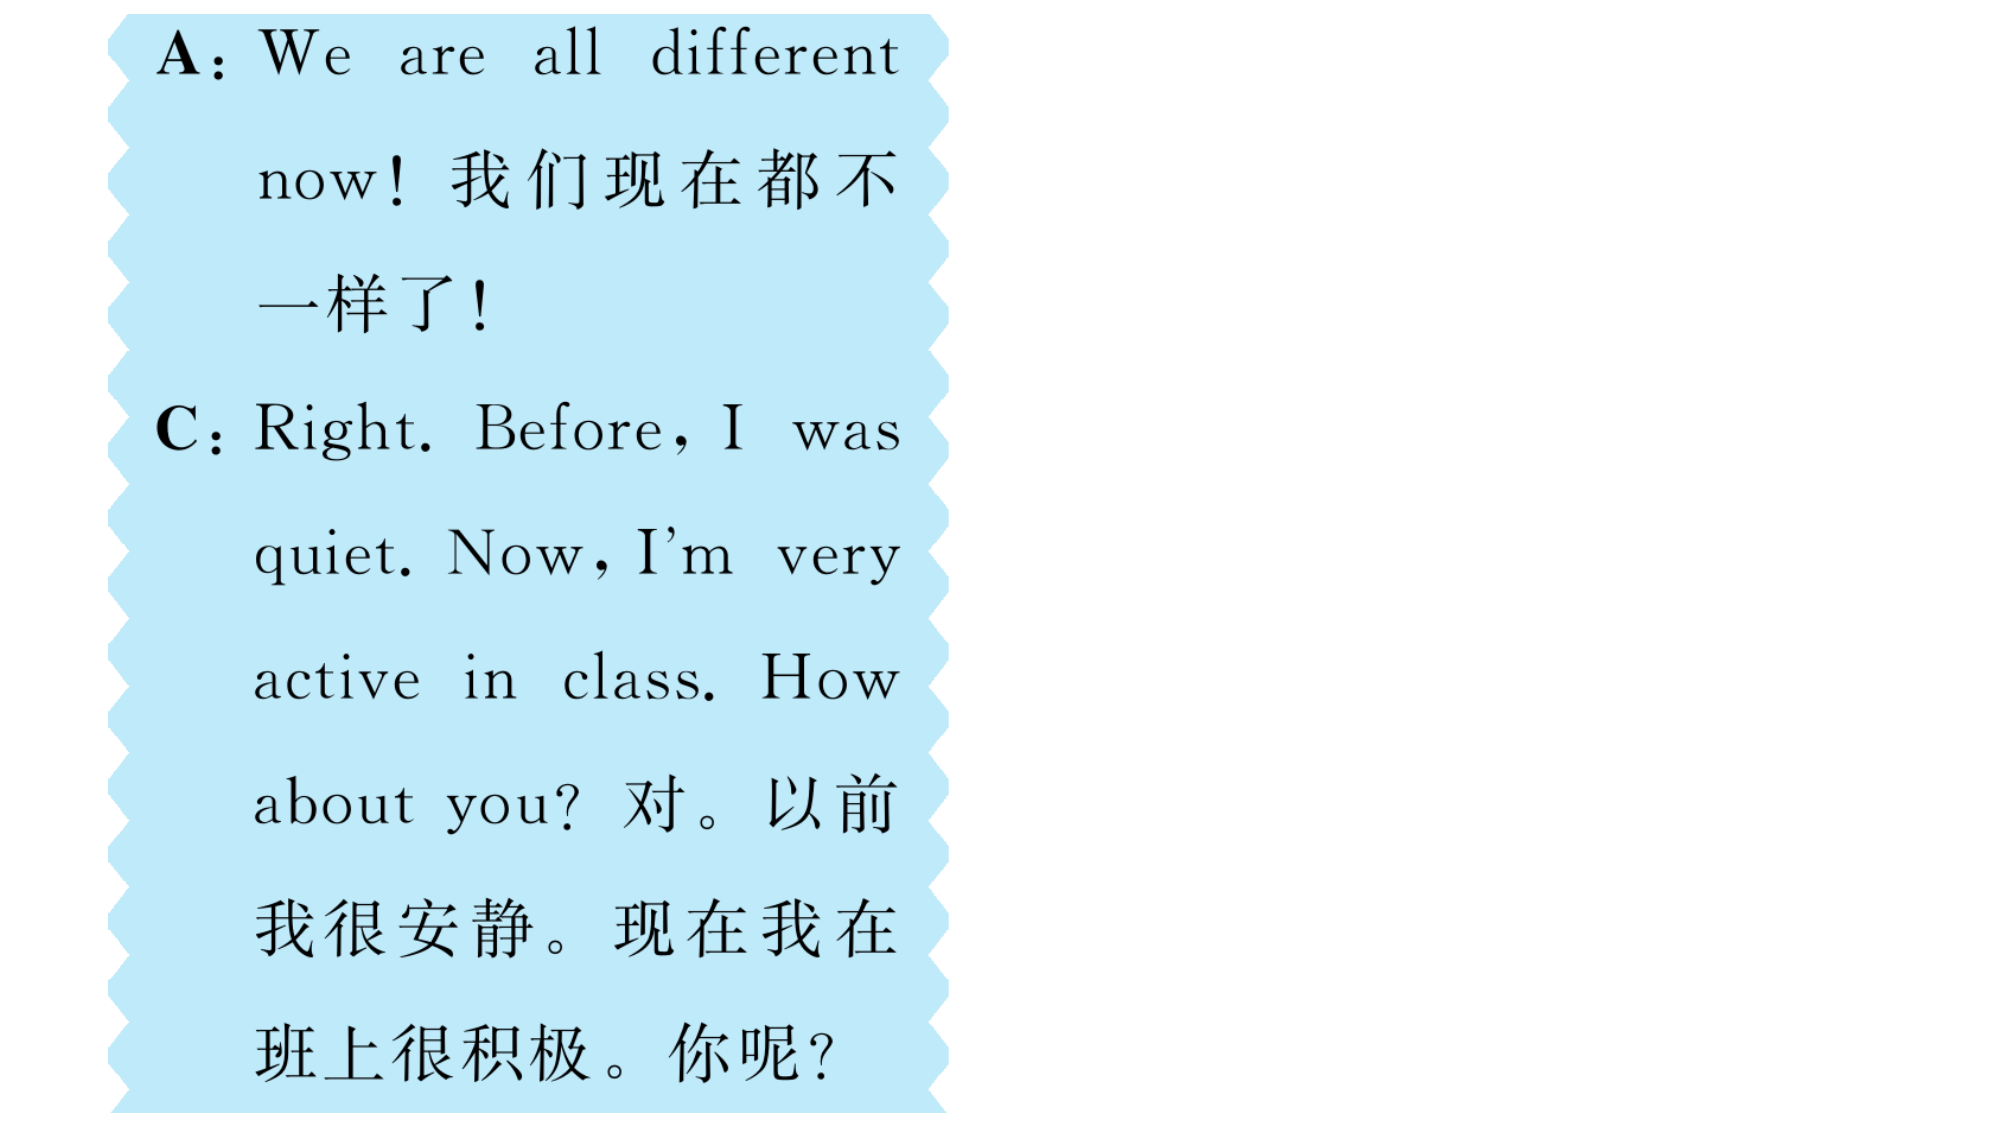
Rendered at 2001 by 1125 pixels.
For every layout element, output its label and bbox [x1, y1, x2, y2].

picture [102, 14, 1013, 1113]
